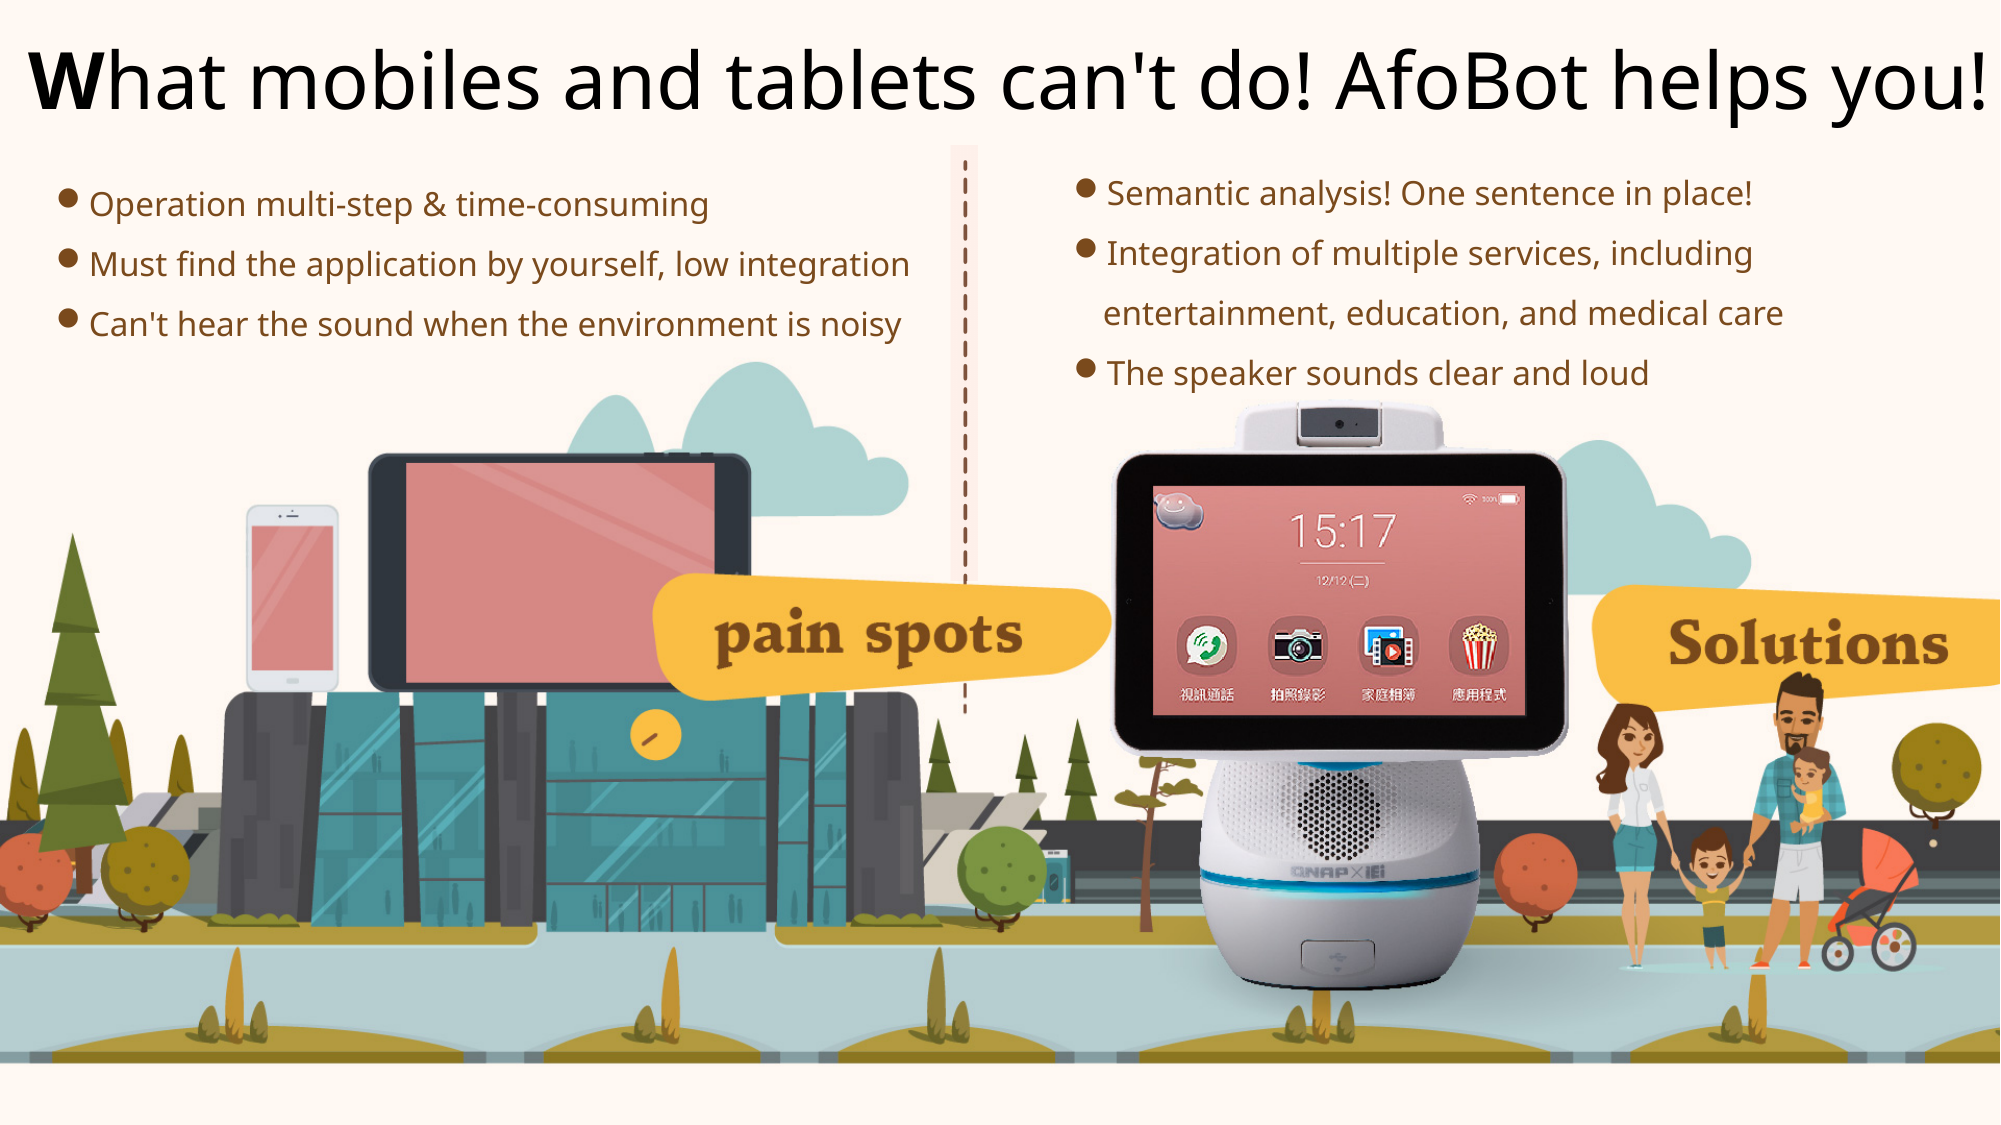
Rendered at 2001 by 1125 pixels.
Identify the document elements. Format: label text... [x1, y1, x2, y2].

picture [0, 0, 2000, 1125]
text_box Operation multi-step & time-consuming Must find the application by yourself, low integration Can't hear the sound when the environment is noisy [40, 155, 950, 351]
text_box Semantic analysis! One sentence in place! Integration of multiple services, including entertainment, education, and medical care The speaker sounds clear and loud [1058, 145, 1919, 400]
text_box What mobiles and tablets can't do! AfoBot helps you! [13, 33, 2000, 128]
